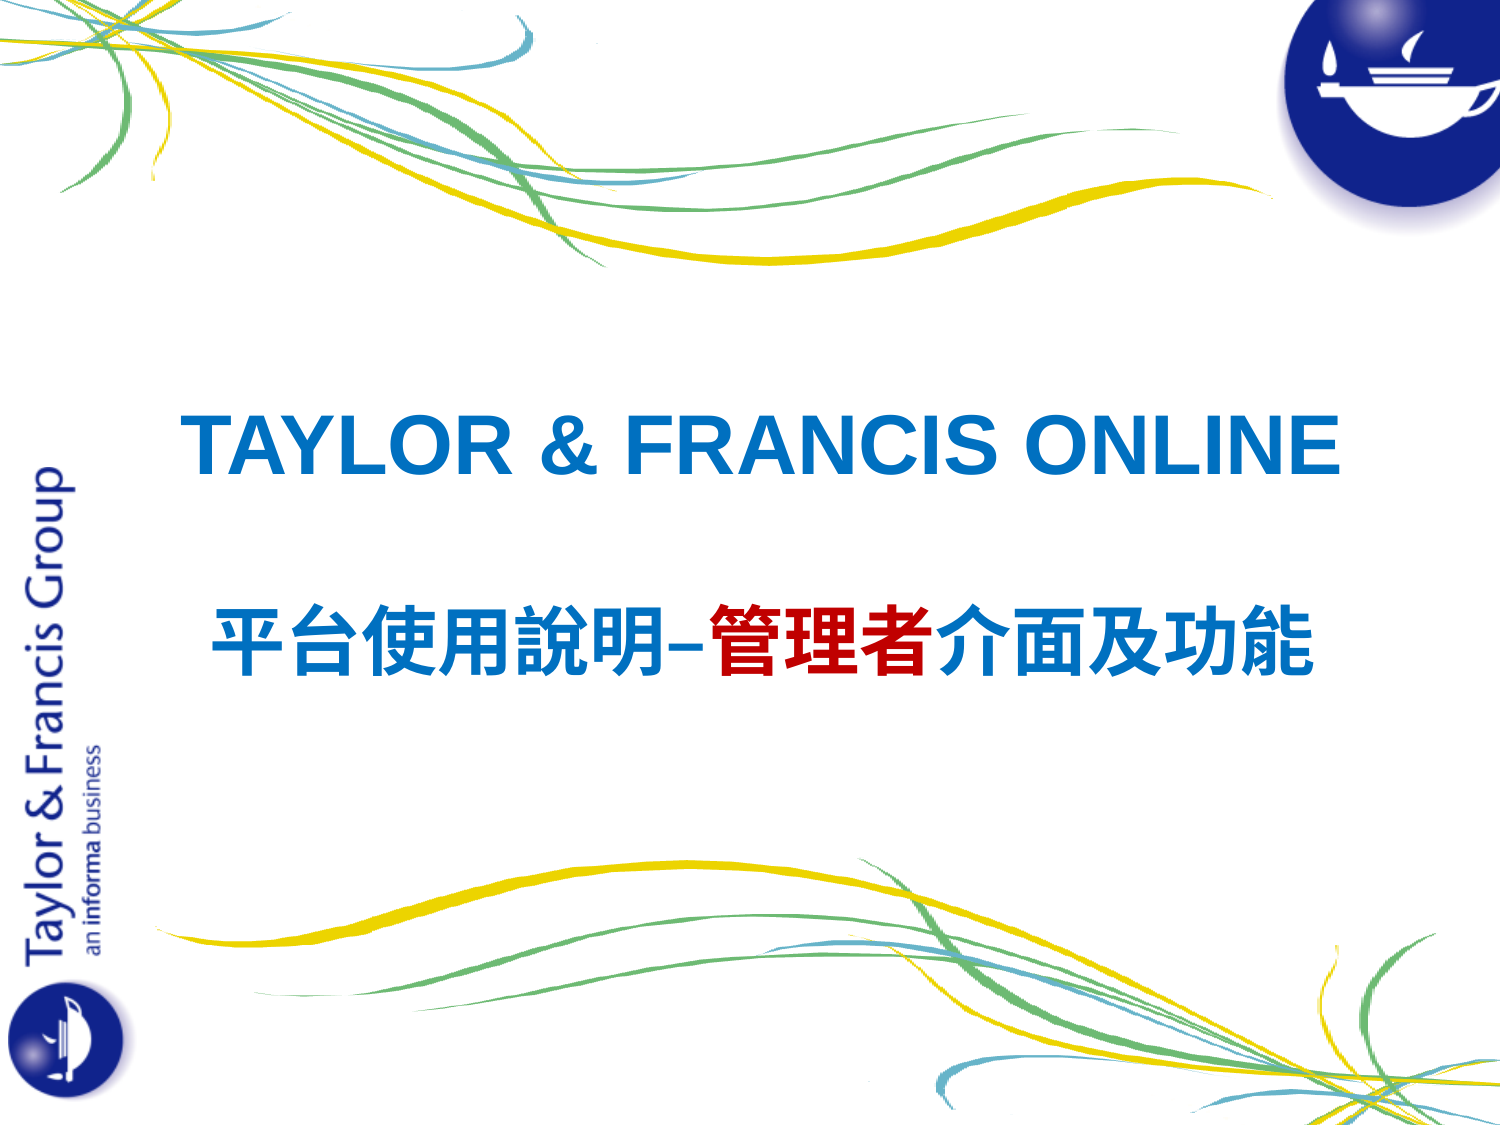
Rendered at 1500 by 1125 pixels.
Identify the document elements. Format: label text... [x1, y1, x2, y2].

picture [147, 857, 1500, 1125]
picture [0, 0, 1500, 268]
text_box [194, 31, 1282, 256]
picture [8, 467, 137, 1102]
title Taylor & Francis Online 平台使用說明–管理者介面及功能 [125, 324, 1400, 750]
